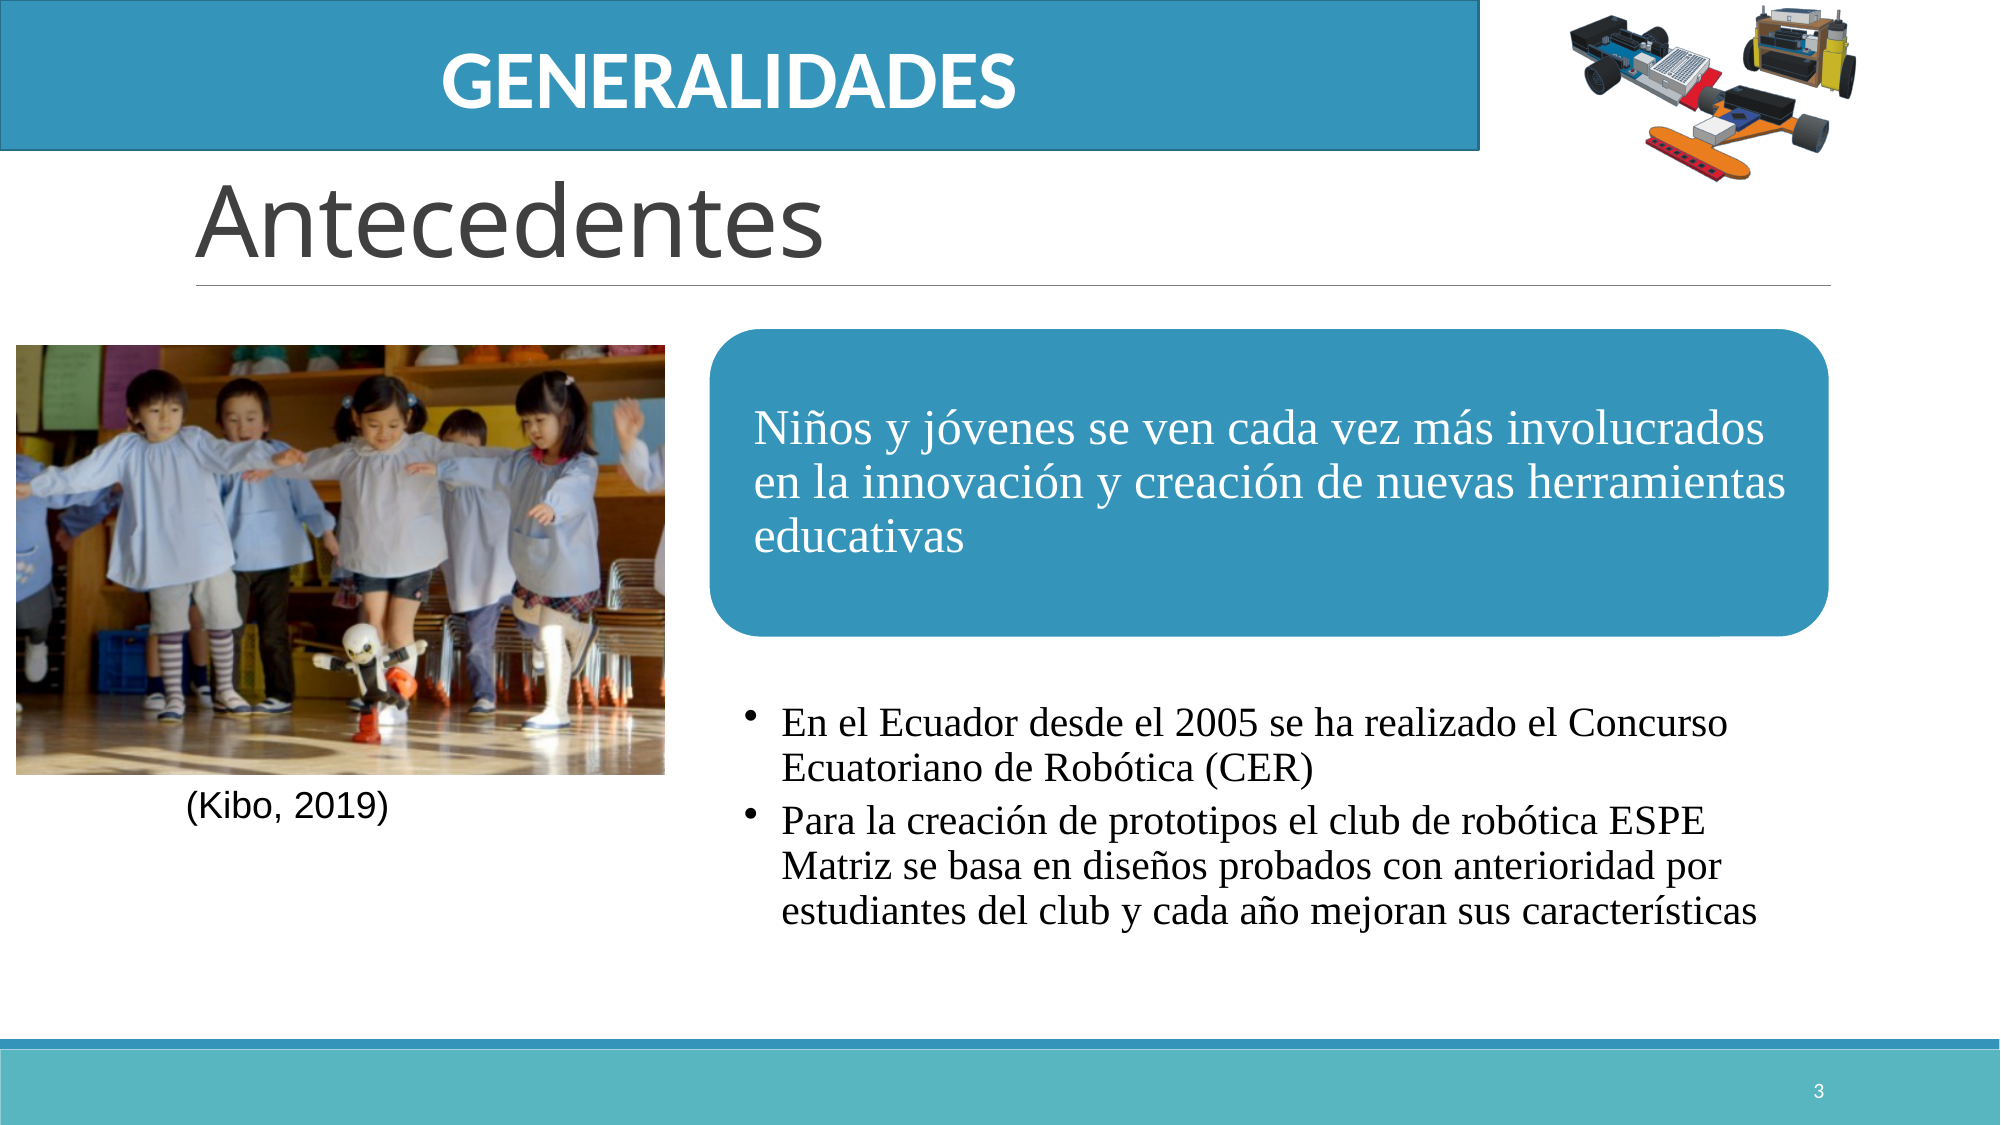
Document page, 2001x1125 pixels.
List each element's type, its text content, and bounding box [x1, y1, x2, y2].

text_box (Kibo, 2019) [170, 774, 704, 834]
text_box GENERALIDADES [0, 0, 1480, 151]
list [707, 320, 1831, 1000]
slide_number 3 [1624, 1059, 1840, 1120]
picture [16, 345, 666, 775]
title Antecedentes [180, 47, 1830, 285]
picture [1568, 3, 1868, 195]
